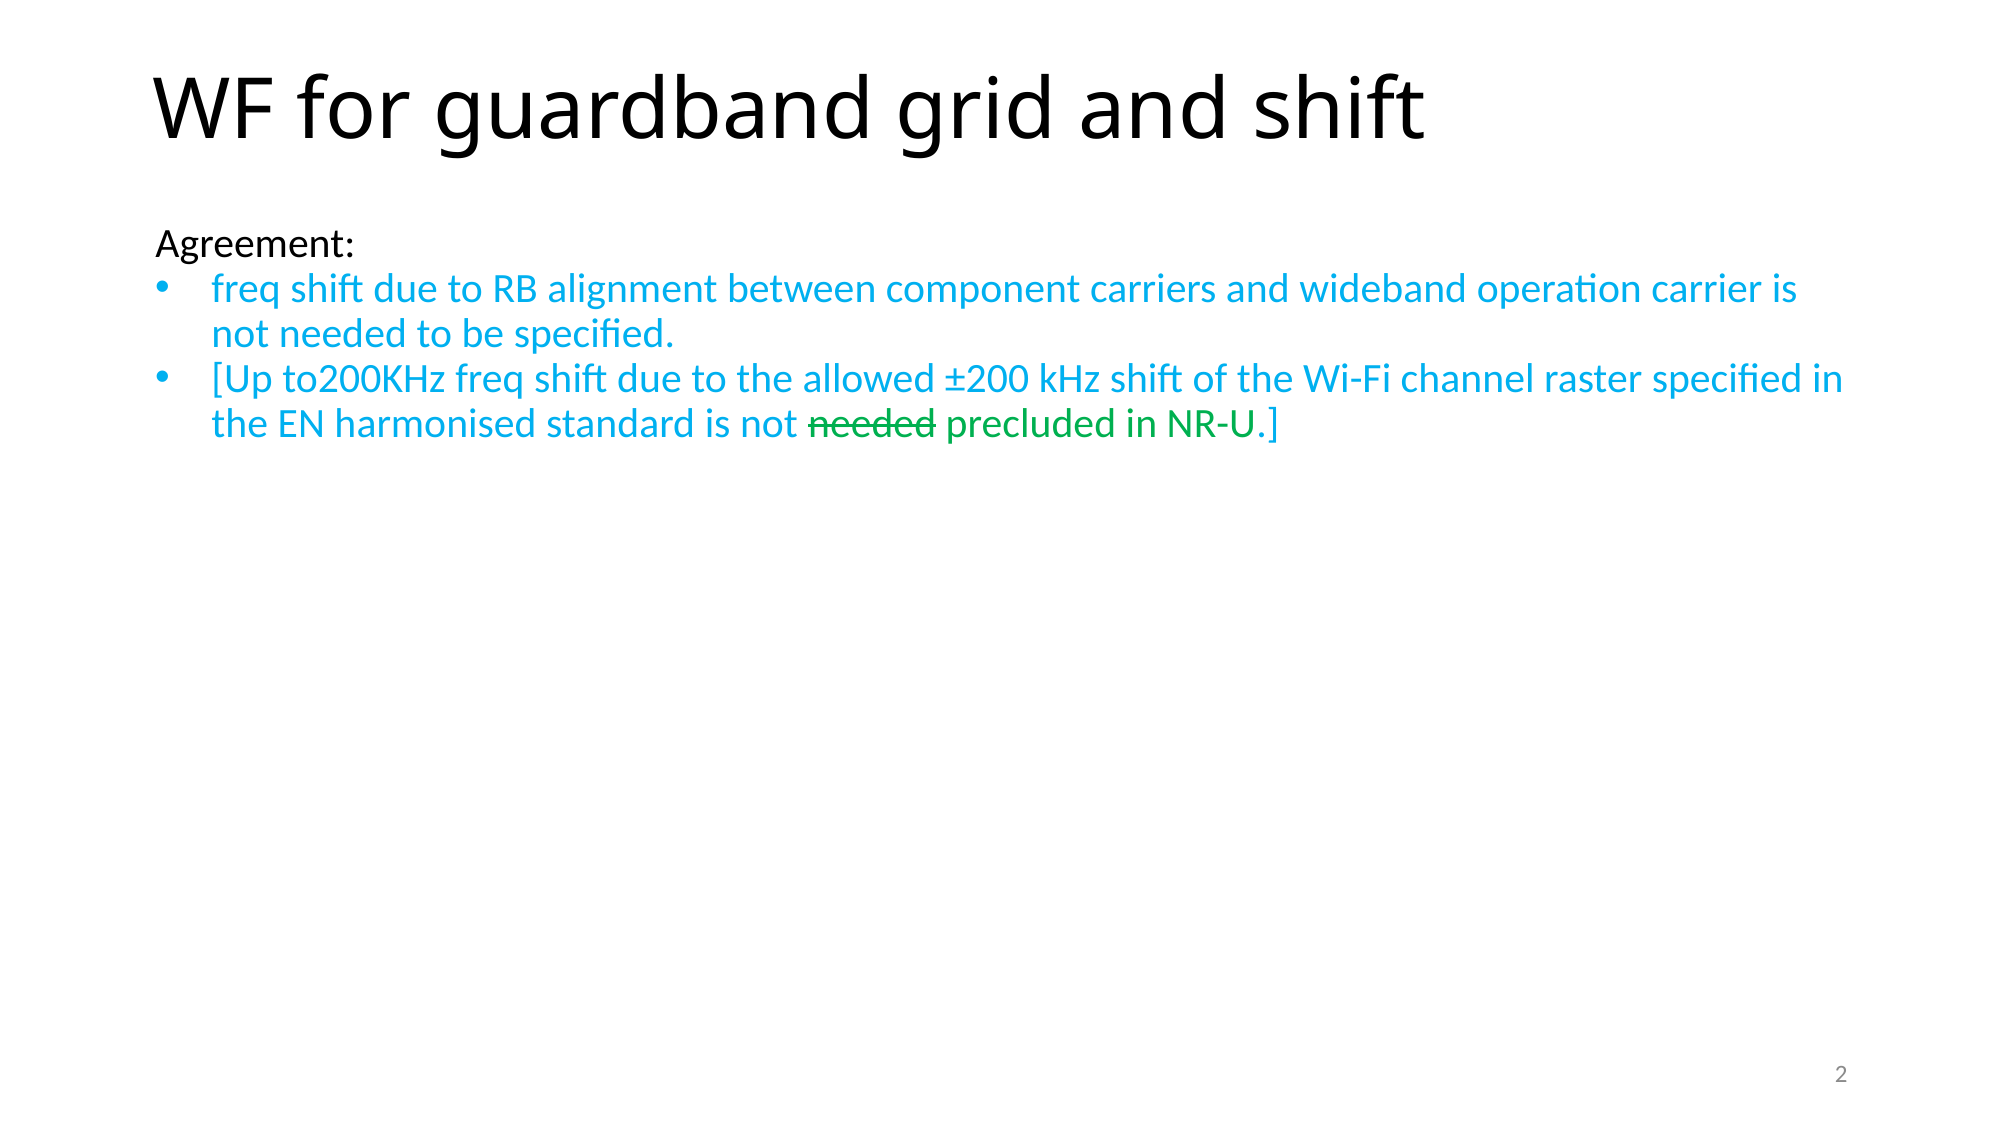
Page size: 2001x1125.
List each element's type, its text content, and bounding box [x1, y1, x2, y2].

title WF for guardband grid and shift [137, 58, 1863, 164]
slide_number 2 [1412, 1042, 1863, 1103]
list Agreement: freq shift due to RB alignment between component carriers and wideband operation carrier is not needed to be specified. [Up to200KHz freq shift due to the allowed ±200 kHz shift of the Wi-Fi channel raster specified in the EN harmonised standard is not needed precluded in NR-U.] [137, 164, 1863, 1048]
